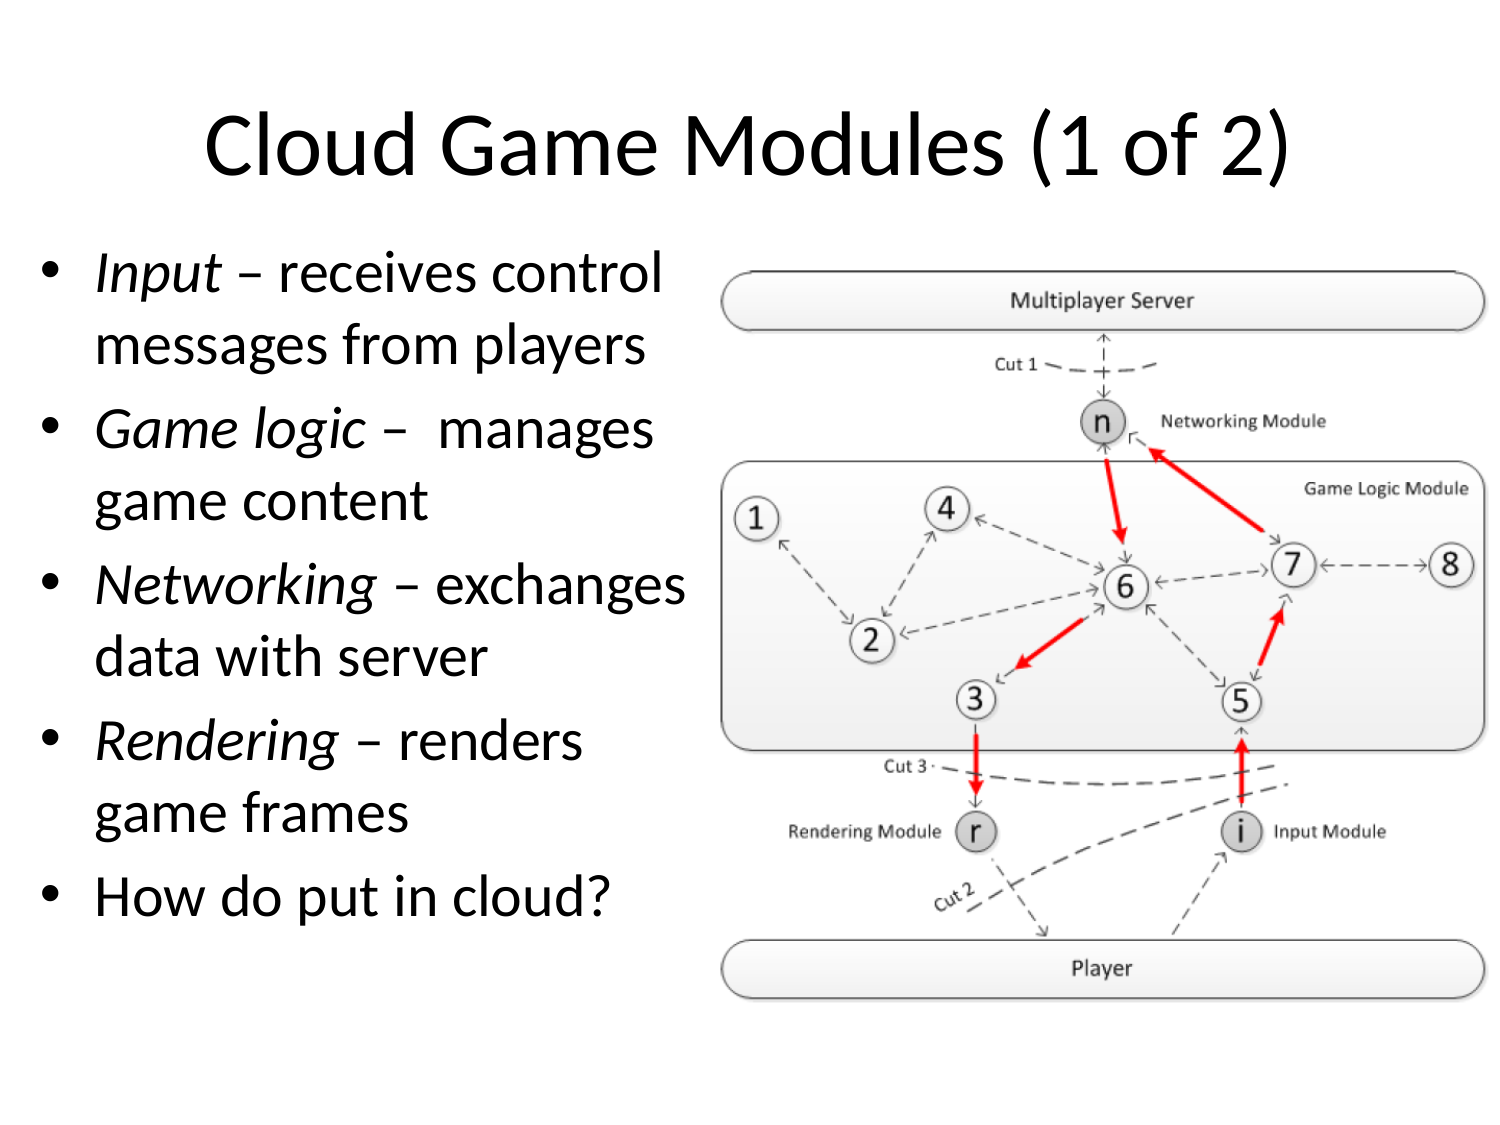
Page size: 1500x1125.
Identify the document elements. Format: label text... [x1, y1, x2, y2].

title Cloud Game Modules (1 of 2) [75, 45, 1425, 233]
picture [707, 262, 1500, 1016]
list Input – receives control messages from players Game logic – manages game content Networking – exchanges data with server Rendering – renders game frames How do put in cloud? [24, 224, 709, 1075]
